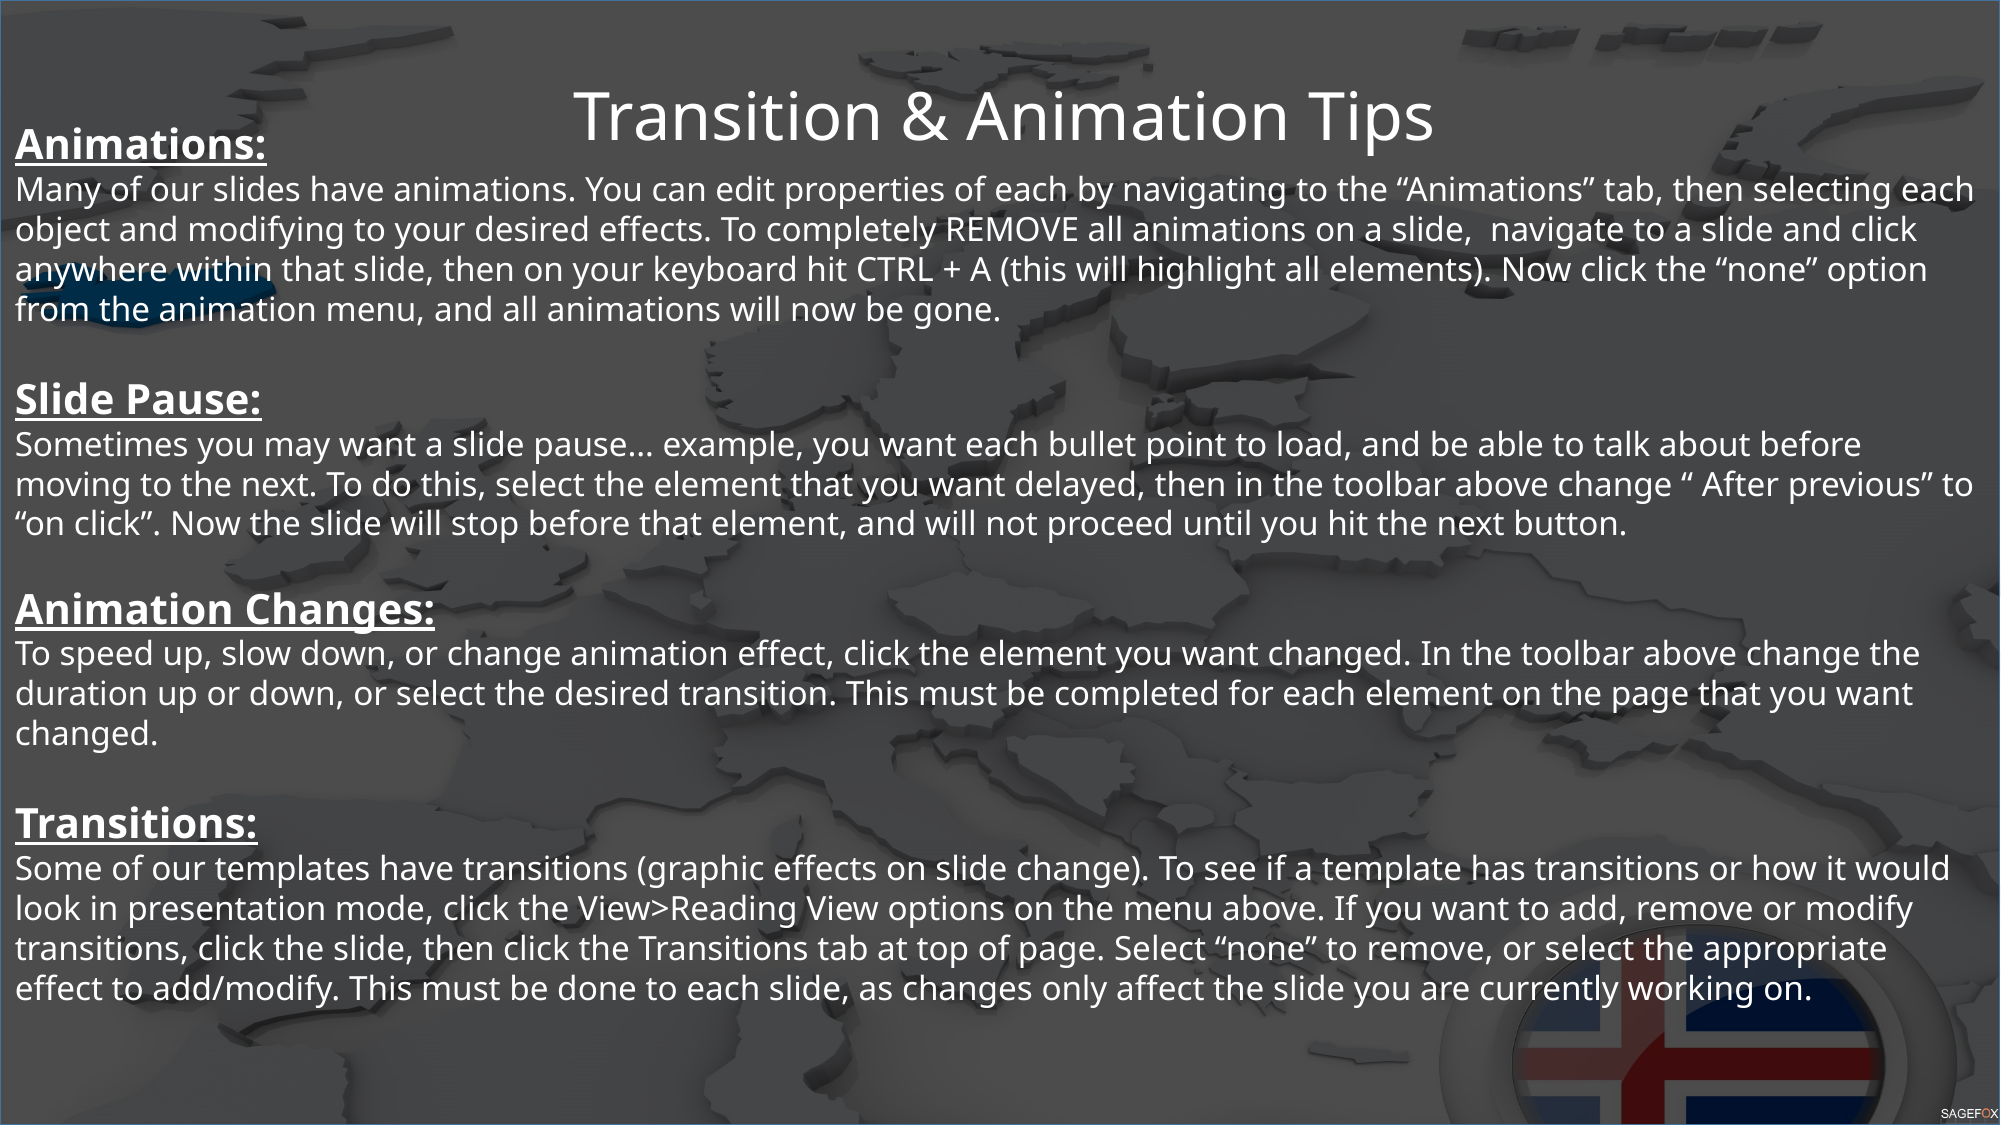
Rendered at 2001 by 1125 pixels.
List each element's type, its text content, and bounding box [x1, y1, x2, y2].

title Transition & Animation Tips [477, 59, 1532, 177]
text_box Animations: Many of our slides have animations. You can edit properties of each by navigating to the “Animations” tab, then selecting each object and modifying to your desired effects. To completely REMOVE all animations on a slide, navigate to a slide and click anywhere within that slide, then on your keyboard hit CTRL + A (this will highlight all elements). Now click the “none” option from the animation menu, and all animations will now be gone. Slide Pause: Sometimes you may want a slide pause… example, you want each bullet point to load, and be able to talk about before moving to the next. To do this, select the element that you want delayed, then in the toolbar above change “ After previous” to “on click”. Now the slide will stop before that element, and will not proceed until you hit the next button. Animation Changes: To speed up, slow down, or change animation effect, click the element you want changed. In the toolbar above change the duration up or down, or select the desired transition. This must be completed for each element on the page that you want changed. Transitions: Some of our templates have transitions (graphic effects on slide change). To see if a template has transitions or how it would look in presentation mode, click the View>Reading View options on the menu above. If you want to add, remove or modify transitions, click the slide, then click the Transitions tab at top of page. Select “none” to remove, or select the appropriate effect to add/modify. This must be done to each slide, as changes only affect the slide you are currently working on. [0, 0, 2000, 1125]
